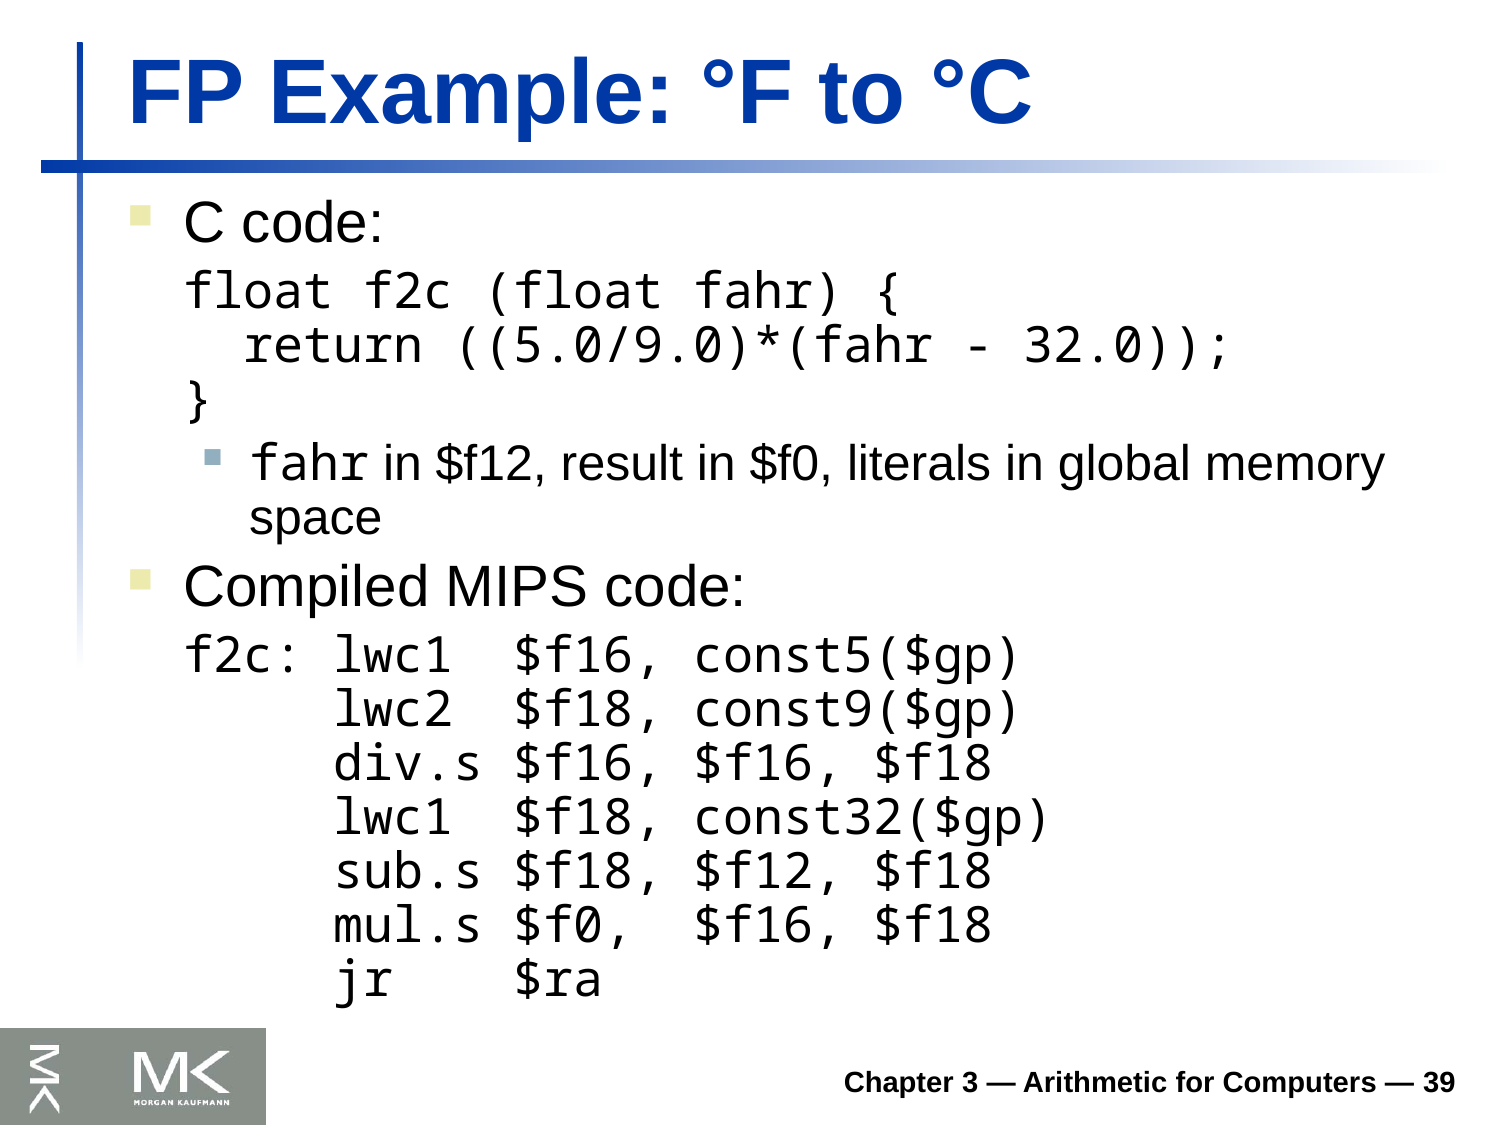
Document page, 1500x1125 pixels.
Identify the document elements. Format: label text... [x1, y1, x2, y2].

list C code: float f2c (float fahr) { return ((5.0/9.0)*(fahr - 32.0)); } fahr in $f12, result in $f0, literals in global memory space Compiled MIPS code: f2c: lwc1 $f16, const5($gp) lwc2 $f18, const9($gp) div.s $f16, $f16, $f18 lwc1 $f18, const32($gp) sub.s $f18, $f12, $f18 mul.s $f0, $f16, $f18 jr $ra [112, 184, 1469, 1024]
title FP Example: °F to °C [112, 23, 1468, 149]
footer Chapter 3 — Arithmetic for Computers — 39 [277, 1046, 1471, 1106]
picture [0, 1028, 266, 1125]
